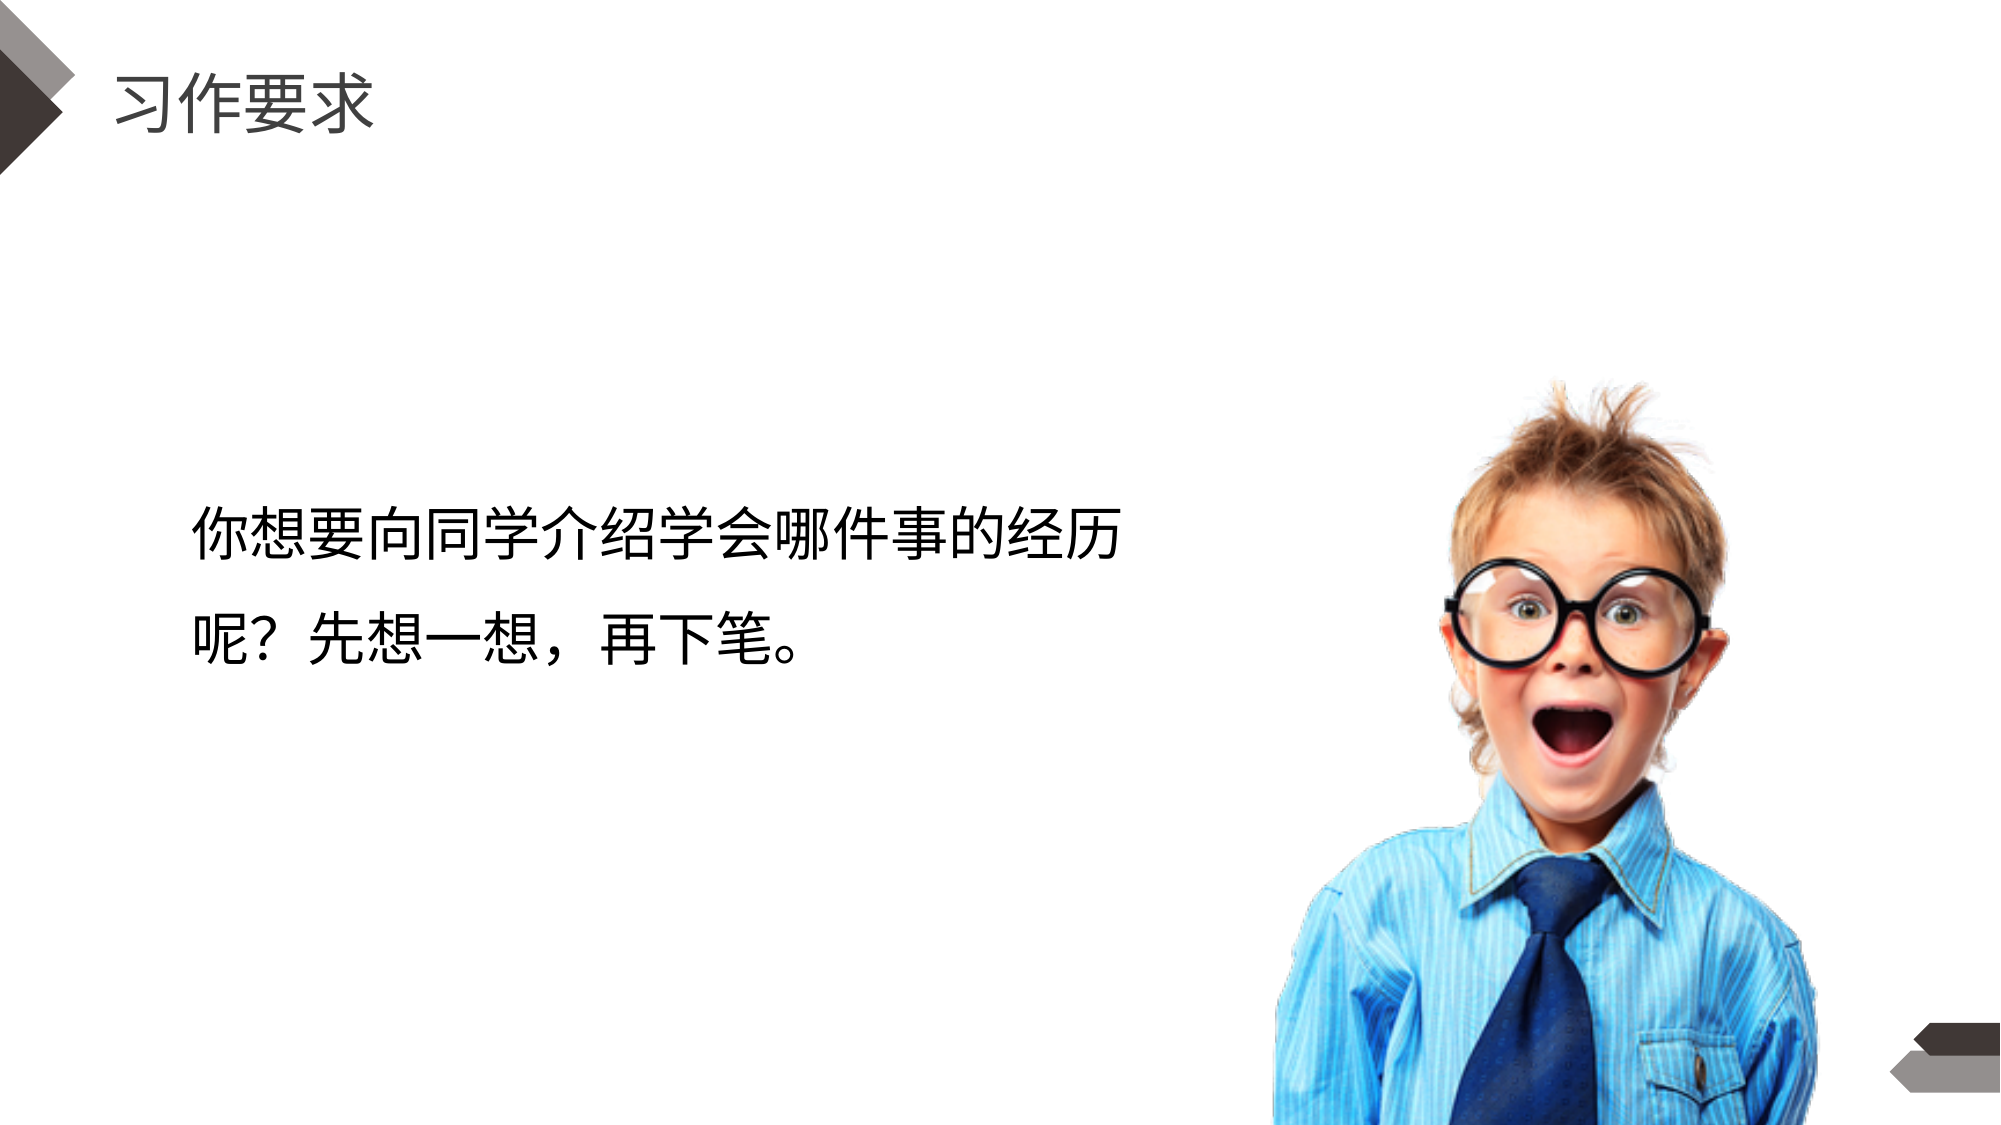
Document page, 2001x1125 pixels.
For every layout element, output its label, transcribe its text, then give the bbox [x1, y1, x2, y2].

text_box 你想要向同学介绍学会哪件事的经历呢？先想一想，再下笔。 [176, 455, 1177, 680]
text_box 习作要求 [94, 54, 772, 150]
picture [1193, 356, 1966, 1125]
